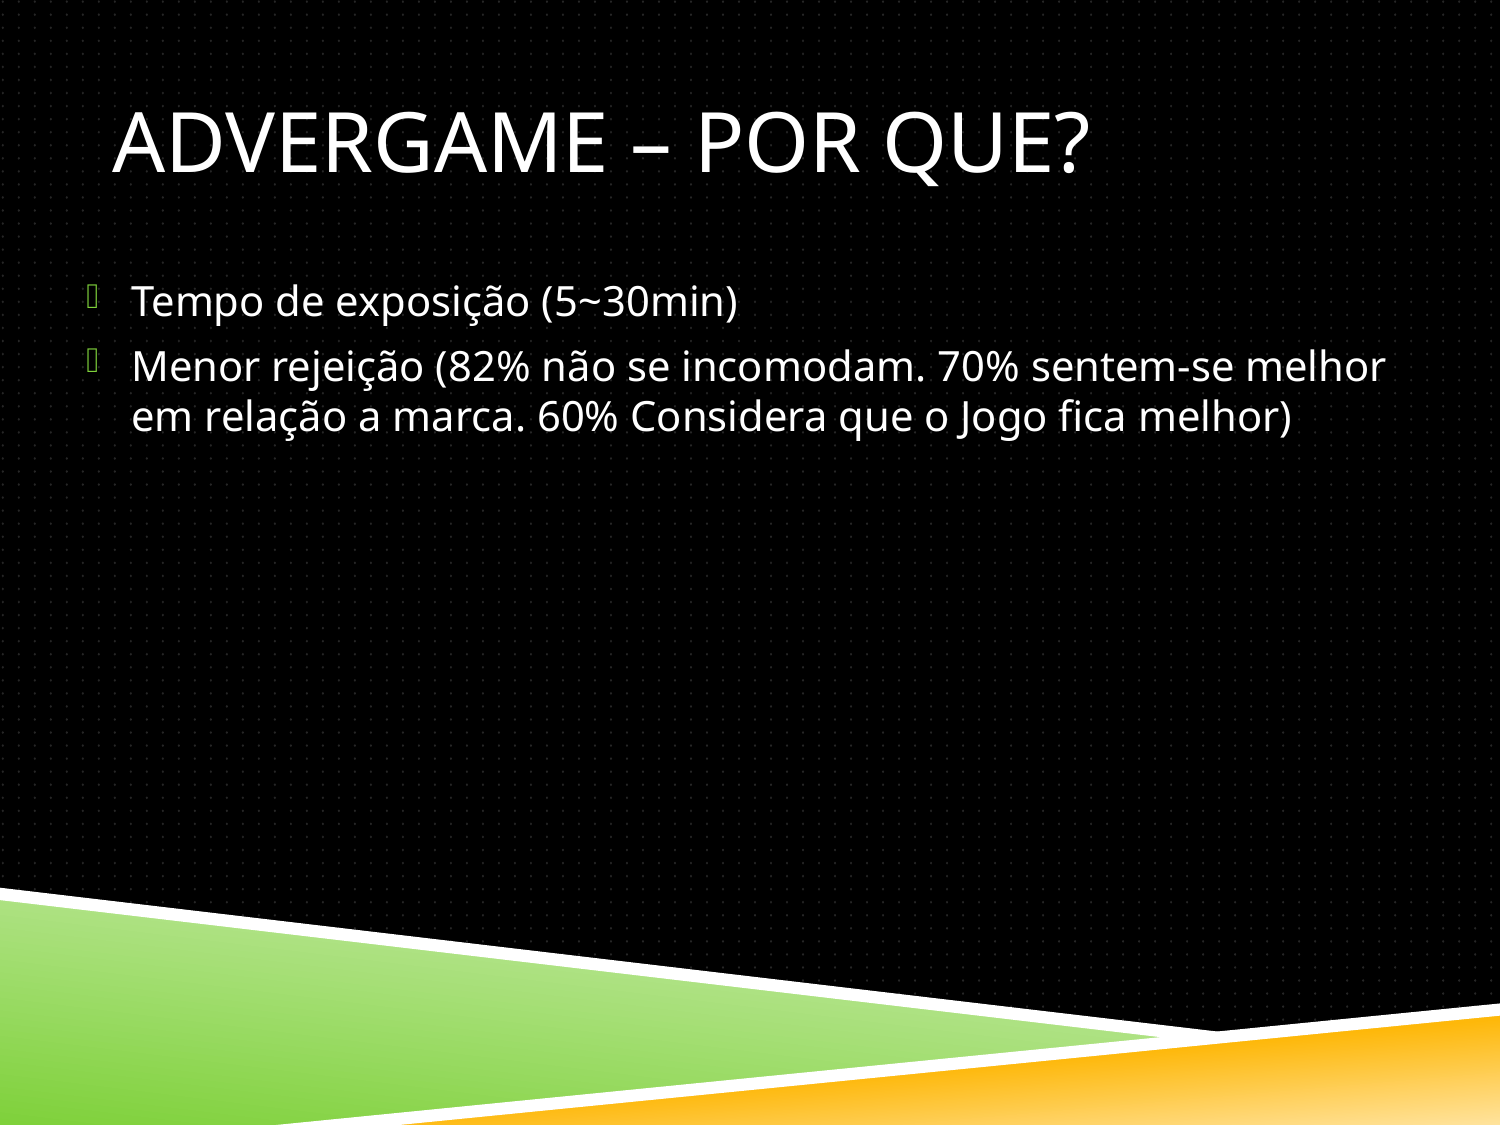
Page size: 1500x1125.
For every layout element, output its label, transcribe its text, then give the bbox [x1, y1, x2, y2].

list Tempo de exposição (5~30min) Menor rejeição (82% não se incomodam. 70% sentem-se melhor em relação a marca. 60% Considera que o Jogo fica melhor) [75, 267, 1425, 1012]
title Advergame – Por que? [112, 45, 1388, 233]
